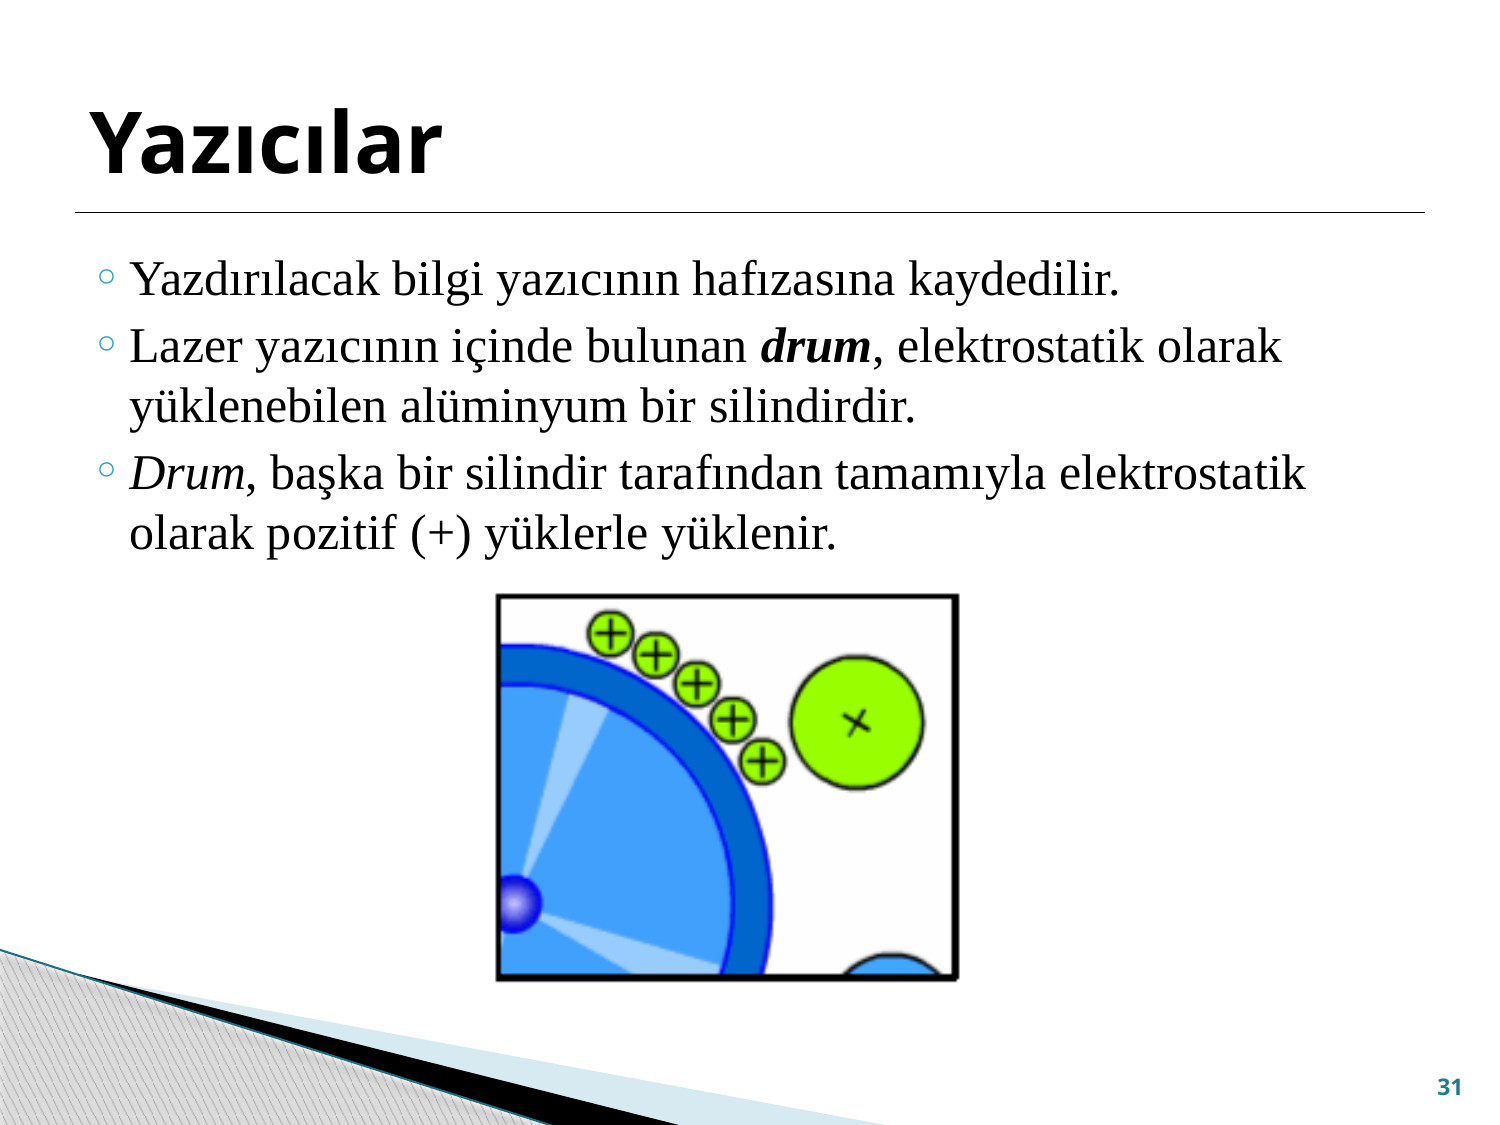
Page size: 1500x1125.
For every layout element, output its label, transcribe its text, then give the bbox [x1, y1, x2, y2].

list Yazdırılacak bilgi yazıcının hafızasına kaydedilir. Lazer yazıcının içinde bulunan drum, elektrostatik olarak yüklenebilen alüminyum bir silindirdir. Drum, başka bir silindir tarafından tamamıyla elektrostatik olarak pozitif (+) yüklerle yüklenir. [12, 238, 1438, 988]
slide_number 31 [1362, 1051, 1479, 1112]
title Yazıcılar [75, 45, 1425, 233]
picture [484, 582, 976, 1001]
